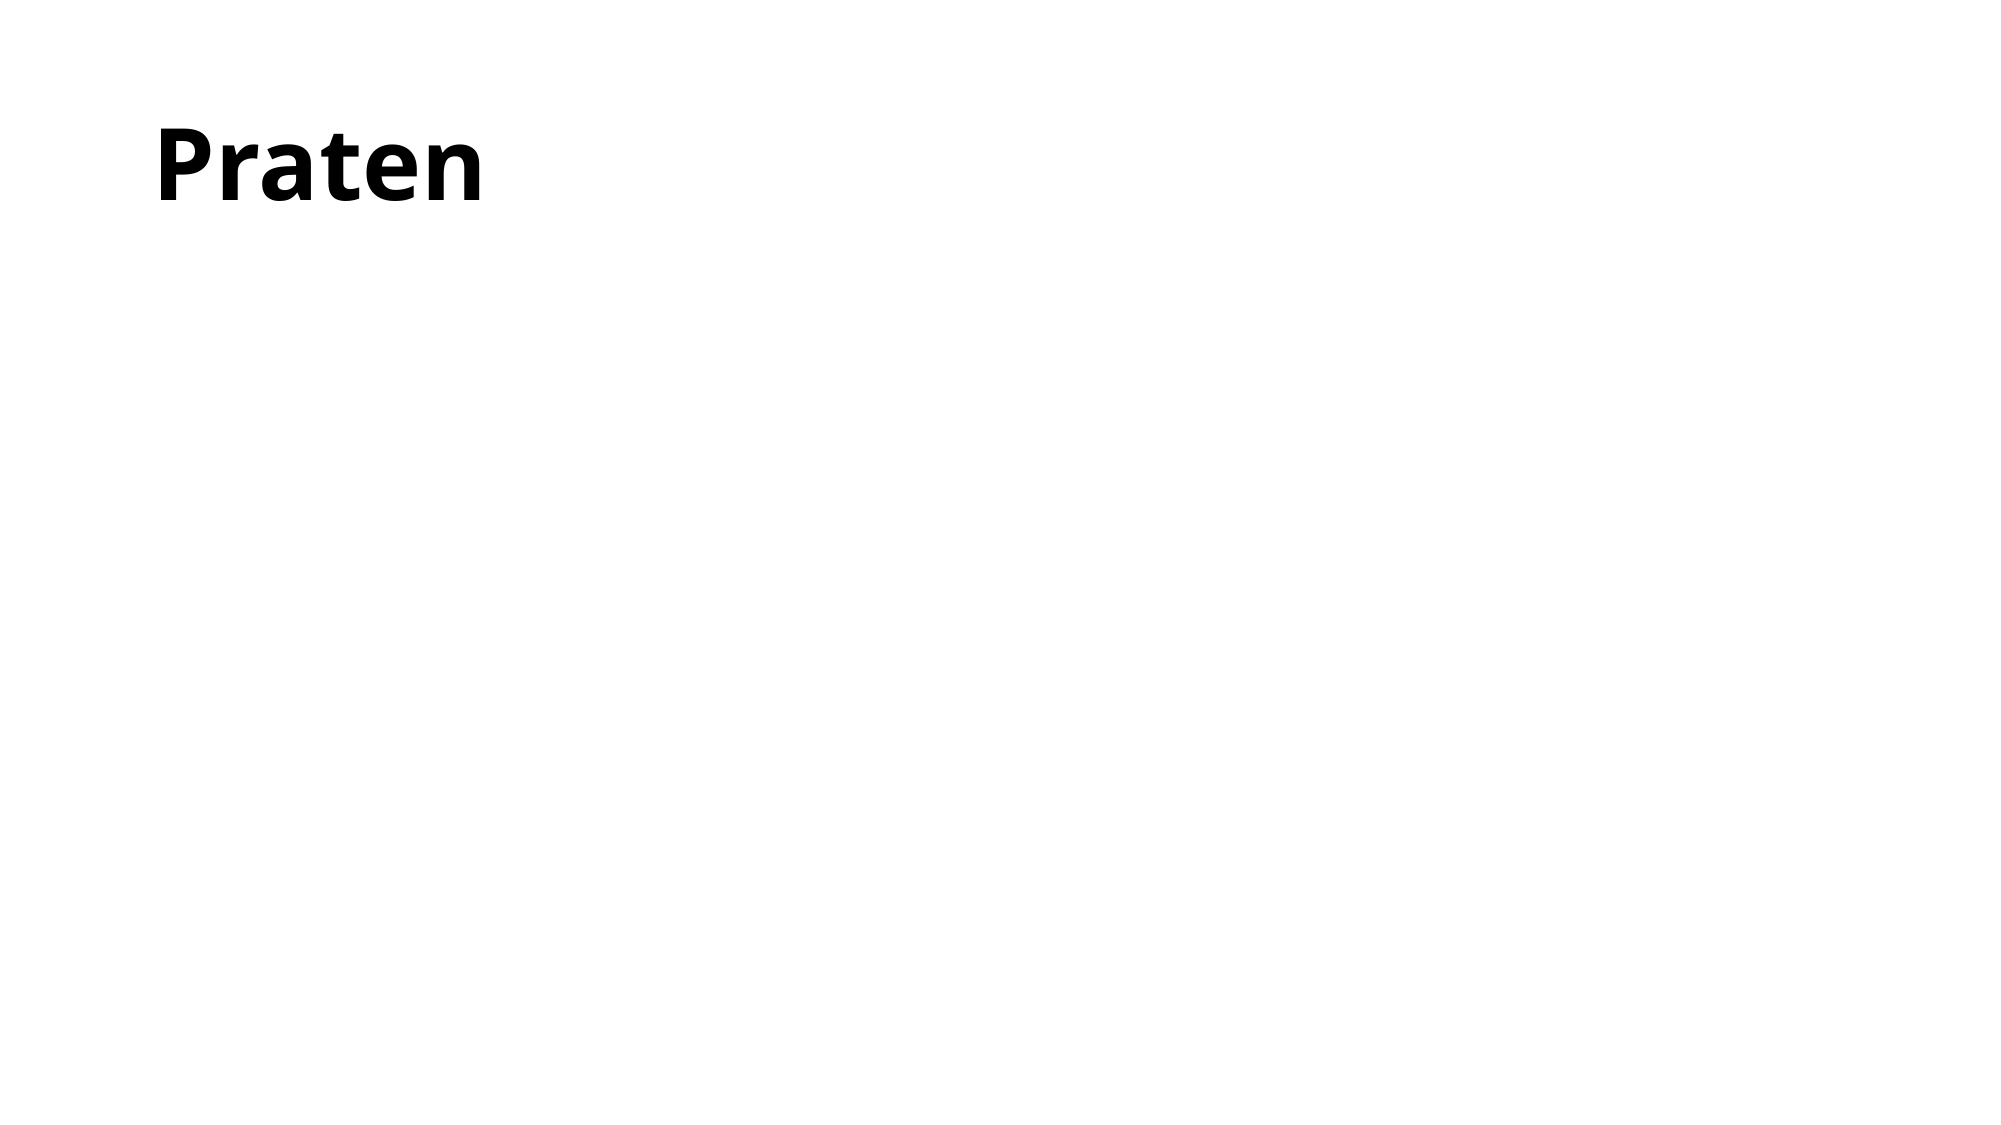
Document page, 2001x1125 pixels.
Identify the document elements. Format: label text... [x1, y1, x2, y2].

title Praten [137, 59, 1863, 278]
